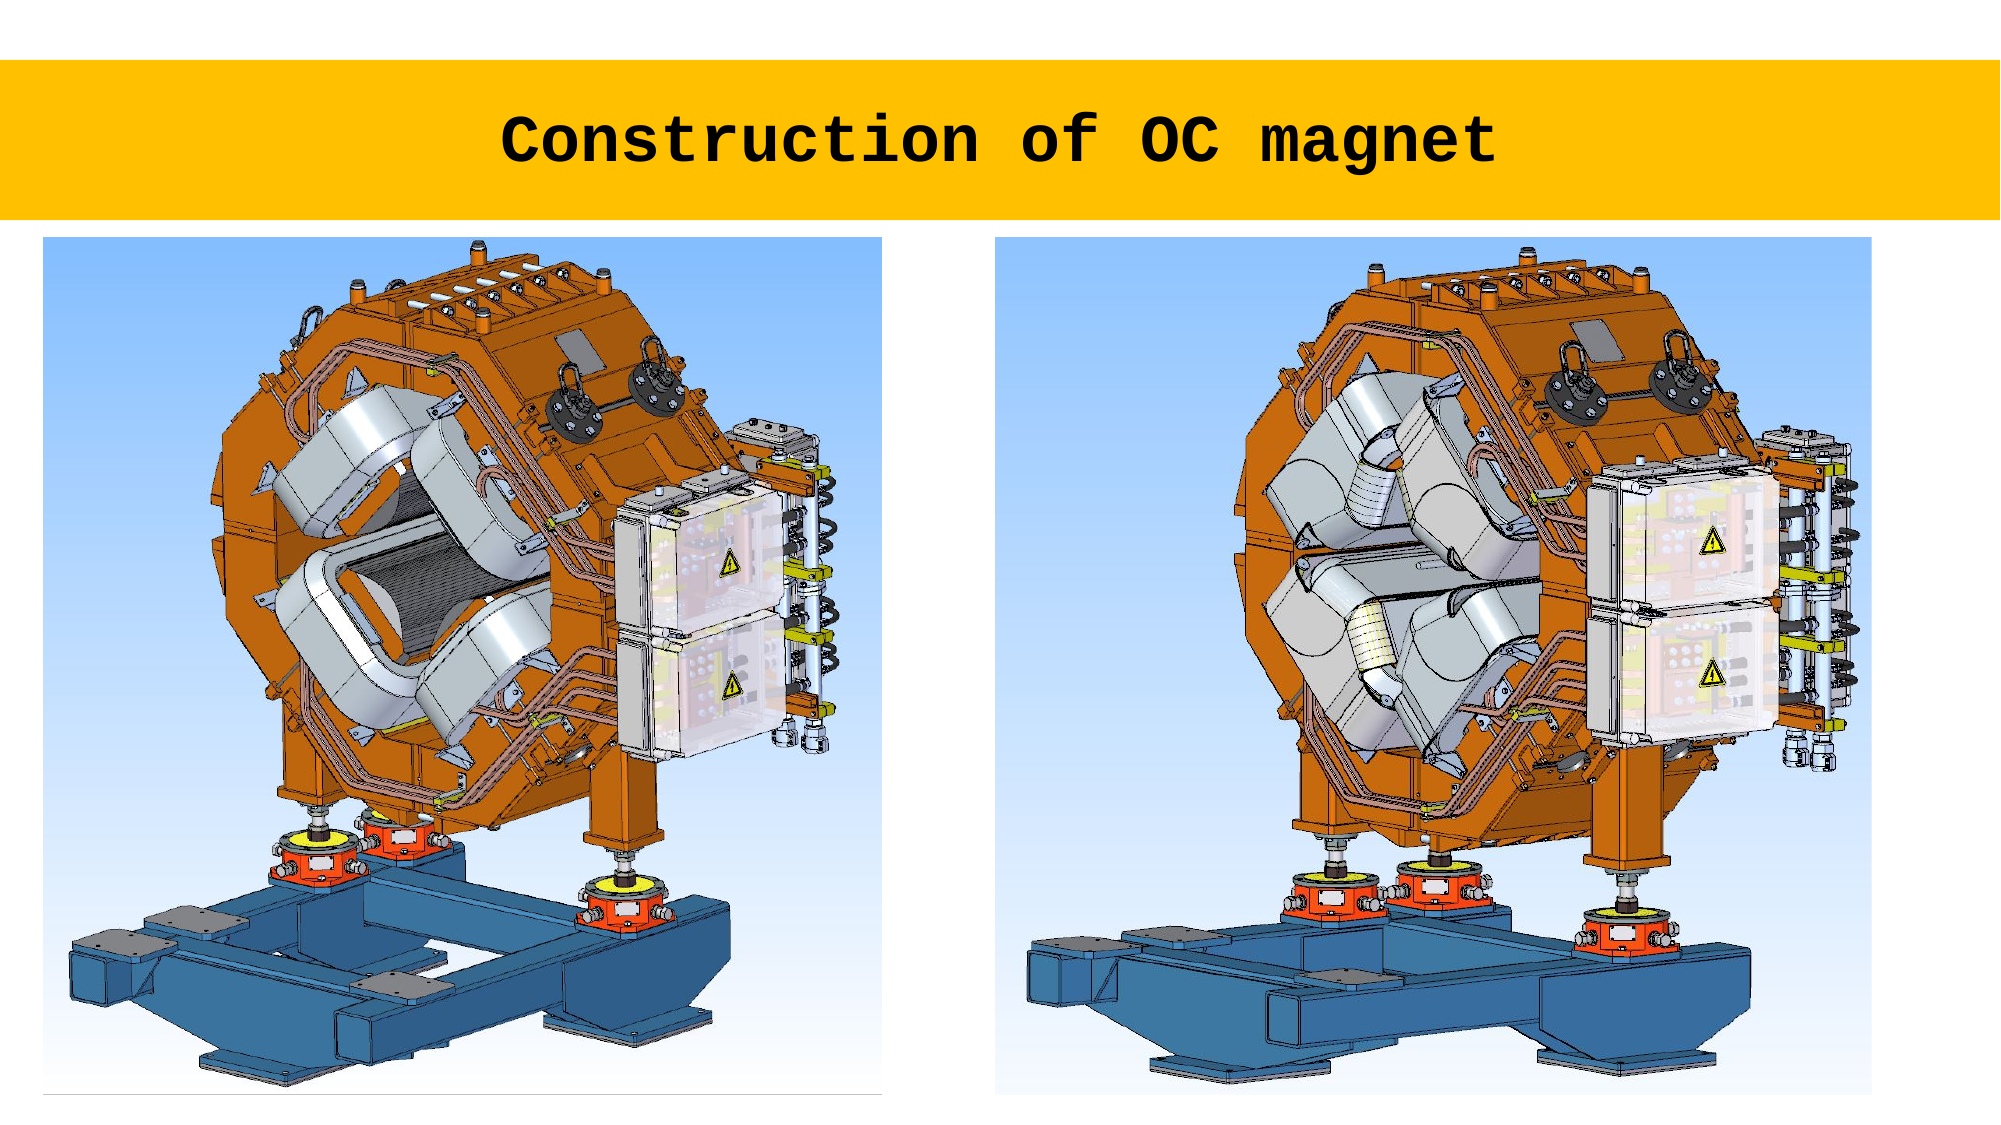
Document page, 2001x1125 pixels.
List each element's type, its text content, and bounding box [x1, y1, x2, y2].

picture [995, 237, 1872, 1095]
picture [43, 237, 882, 1095]
title Construction of OC magnet [0, 59, 2000, 221]
